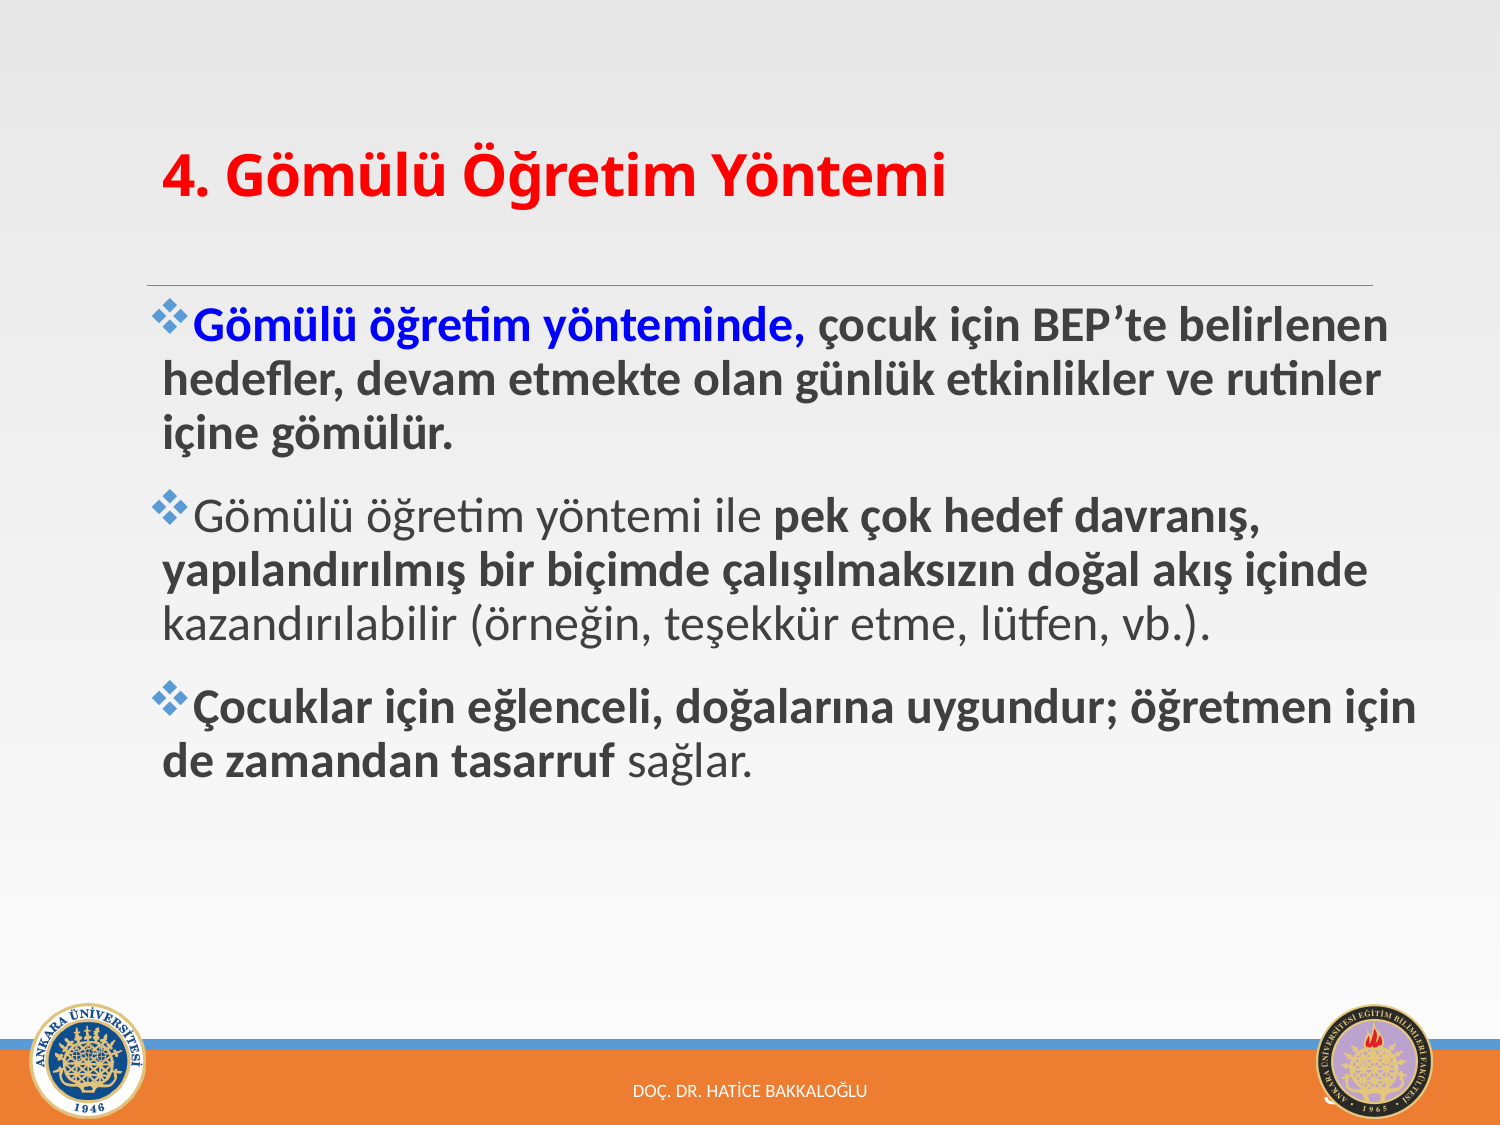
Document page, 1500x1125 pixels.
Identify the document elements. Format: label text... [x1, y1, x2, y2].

list Gömülü öğretim yönteminde, çocuk için BEP’te belirlenen hedefler, devam etmekte olan günlük etkinlikler ve rutinler içine gömülür. Gömülü öğretim yöntemi ile pek çok hedef davranış, yapılandırılmış bir biçimde çalışılmaksızın doğal akış içinde kazandırılabilir (örneğin, teşekkür etme, lütfen, vb.). Çocuklar için eğlenceli, doğalarına uygundur; öğretmen için de zamandan tasarruf sağlar. [147, 290, 1455, 1035]
title 4. Gömülü Öğretim Yöntemi [147, 113, 1398, 216]
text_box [29, 1003, 1433, 1120]
